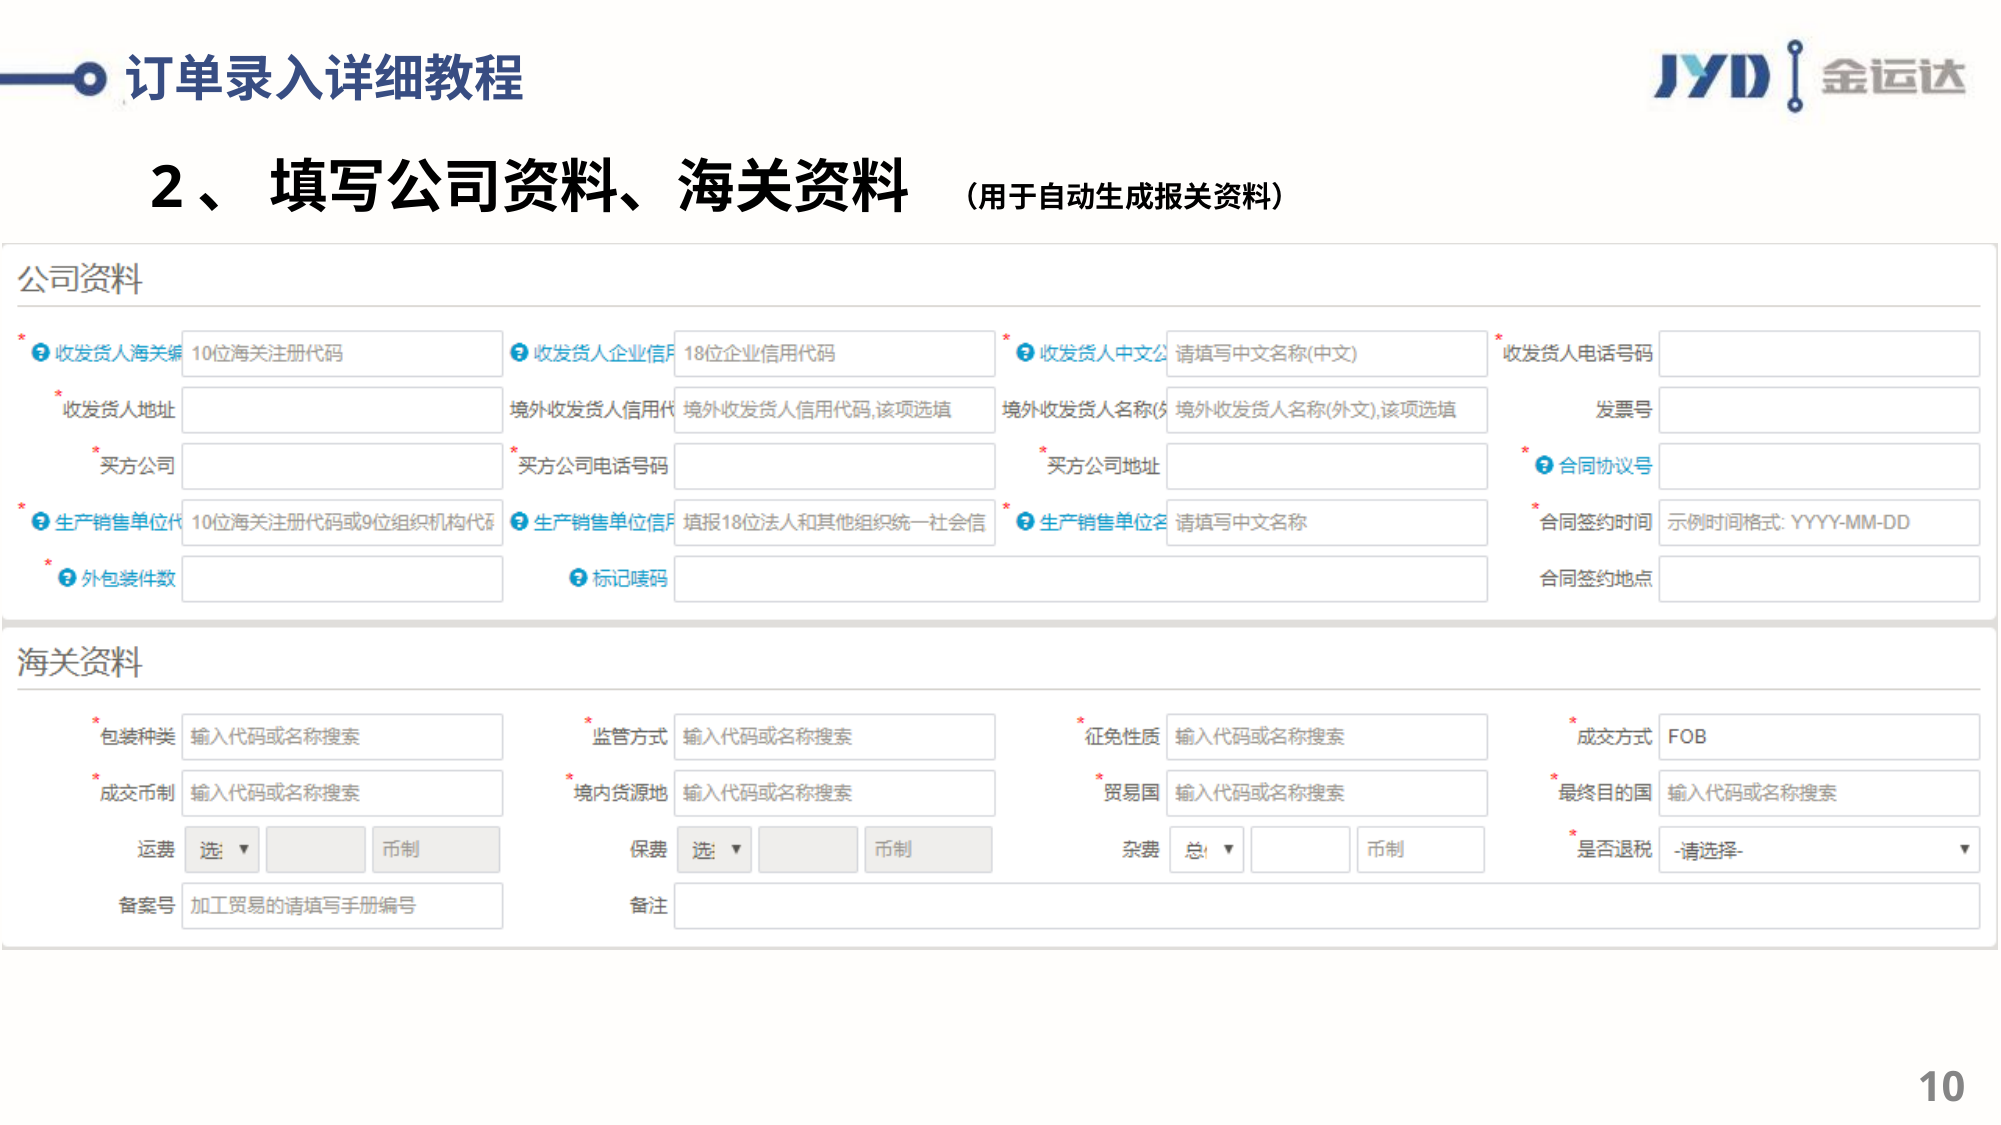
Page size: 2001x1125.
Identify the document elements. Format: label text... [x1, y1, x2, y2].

picture [0, 0, 2000, 126]
picture [2, 243, 1998, 950]
text_box 2、 填写公司资料、海关资料 （用于自动生成报关资料） [135, 141, 1416, 227]
text_box 订单录入详细教程 [109, 38, 725, 114]
text_box 10 [1902, 1052, 1994, 1118]
